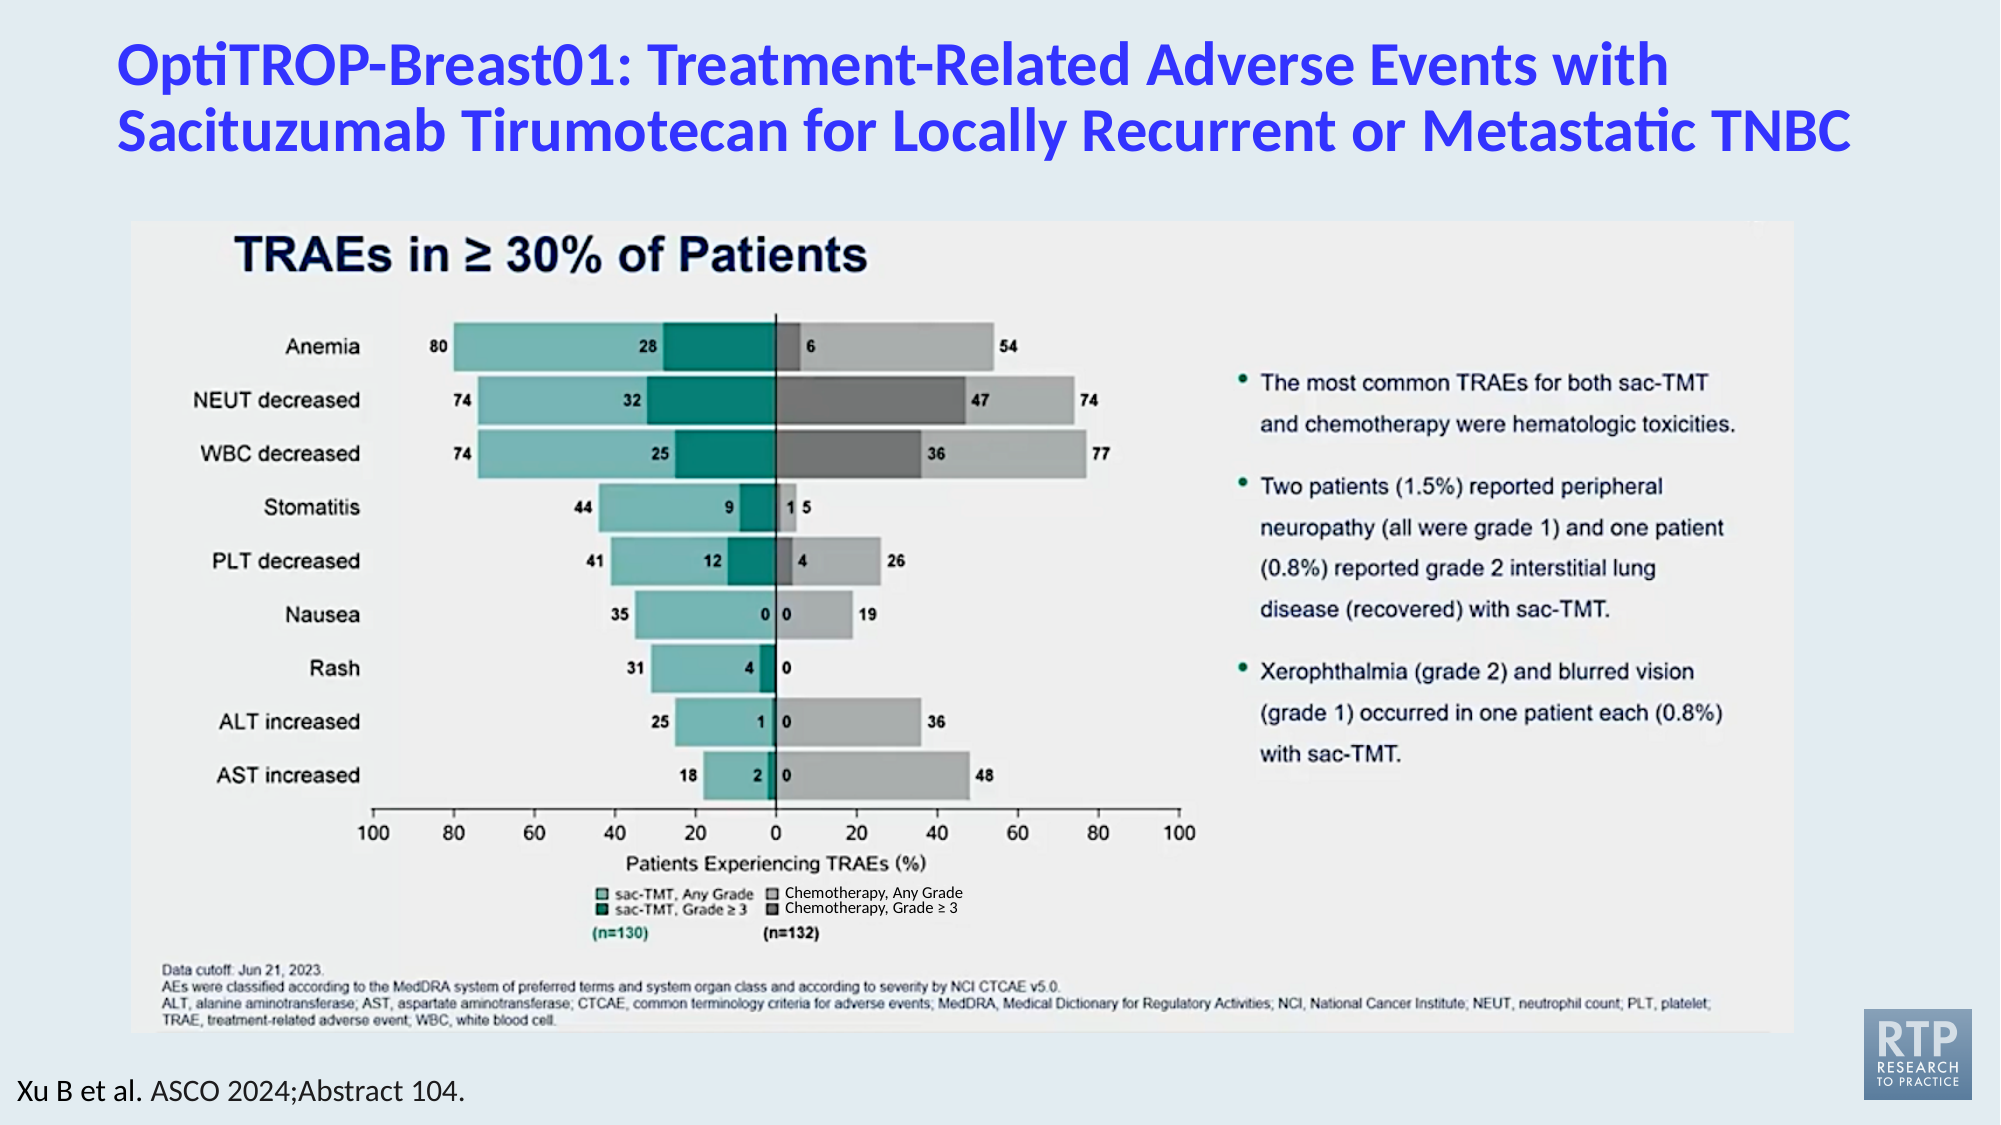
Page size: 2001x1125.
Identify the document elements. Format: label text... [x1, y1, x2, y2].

title OptiTROP-Breast01: Treatment-Related Adverse Events with Sacituzumab Tirumotecan for Locally Recurrent or Metastatic TNBC [117, 4, 1872, 193]
text_box Xu B et al. ASCO 2024;Abstract 104. [2, 1062, 482, 1115]
picture [131, 221, 1794, 1034]
